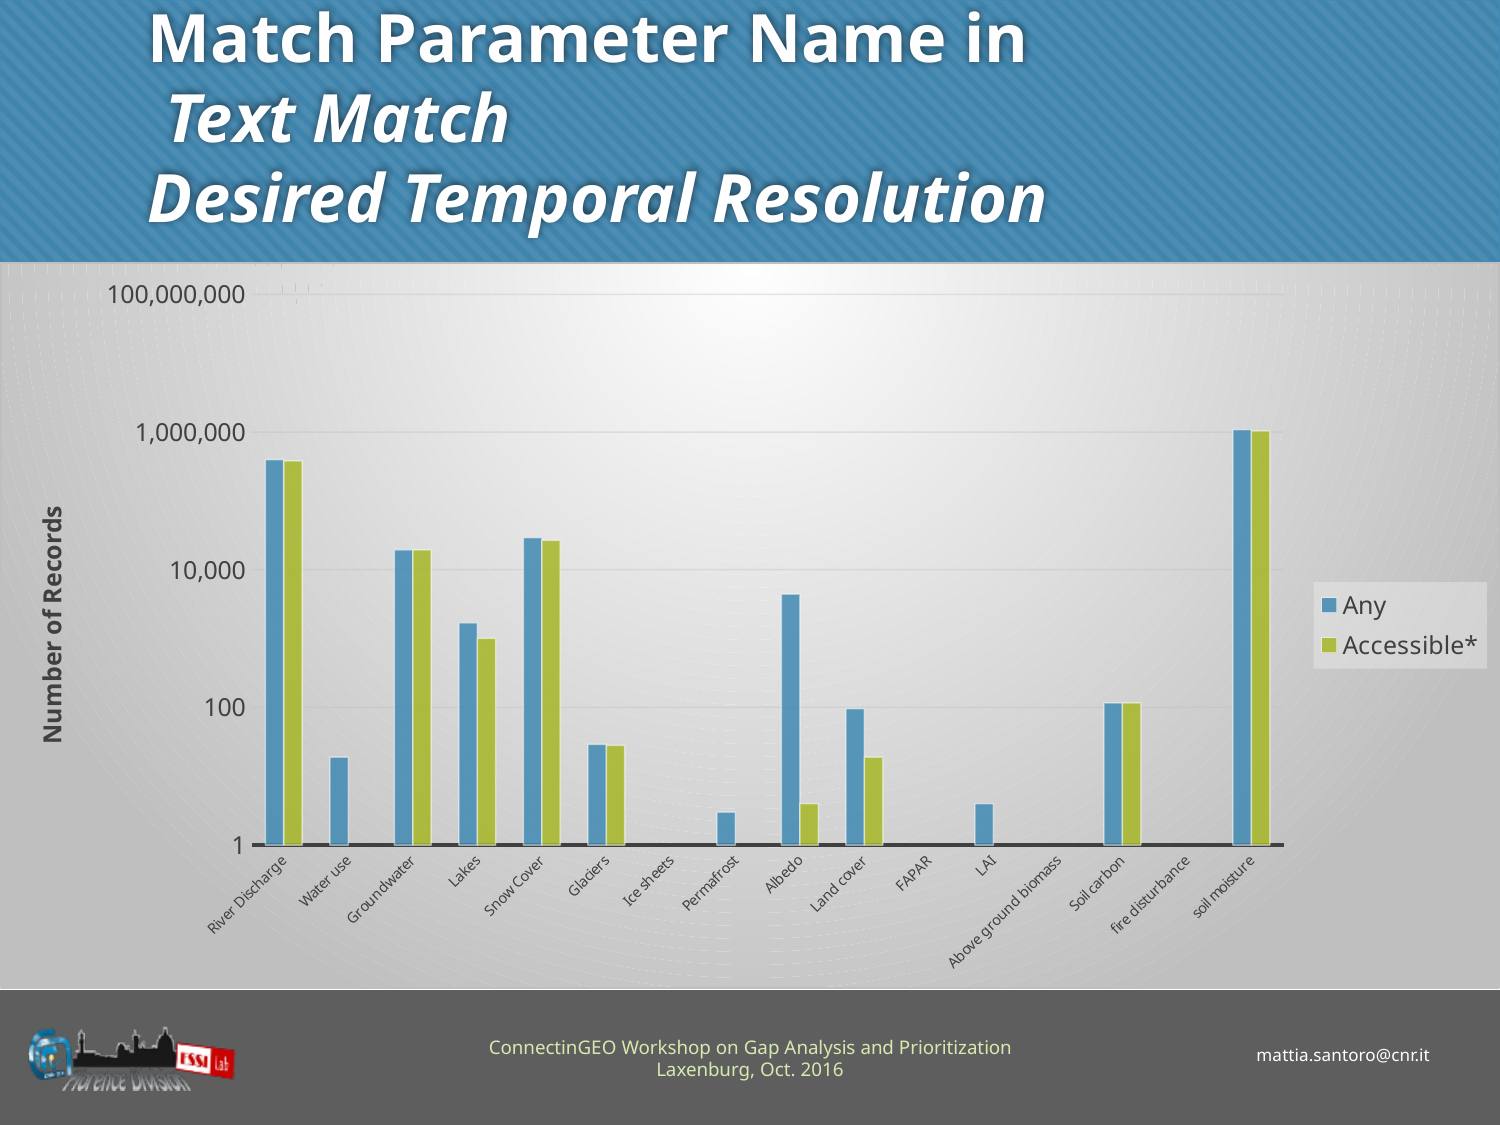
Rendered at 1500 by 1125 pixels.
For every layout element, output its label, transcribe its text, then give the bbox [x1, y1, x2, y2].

title Match Parameter Name in Text Match Desired Temporal Resolution [132, 83, 1368, 244]
chart [0, 261, 1500, 989]
picture [26, 1025, 239, 1091]
